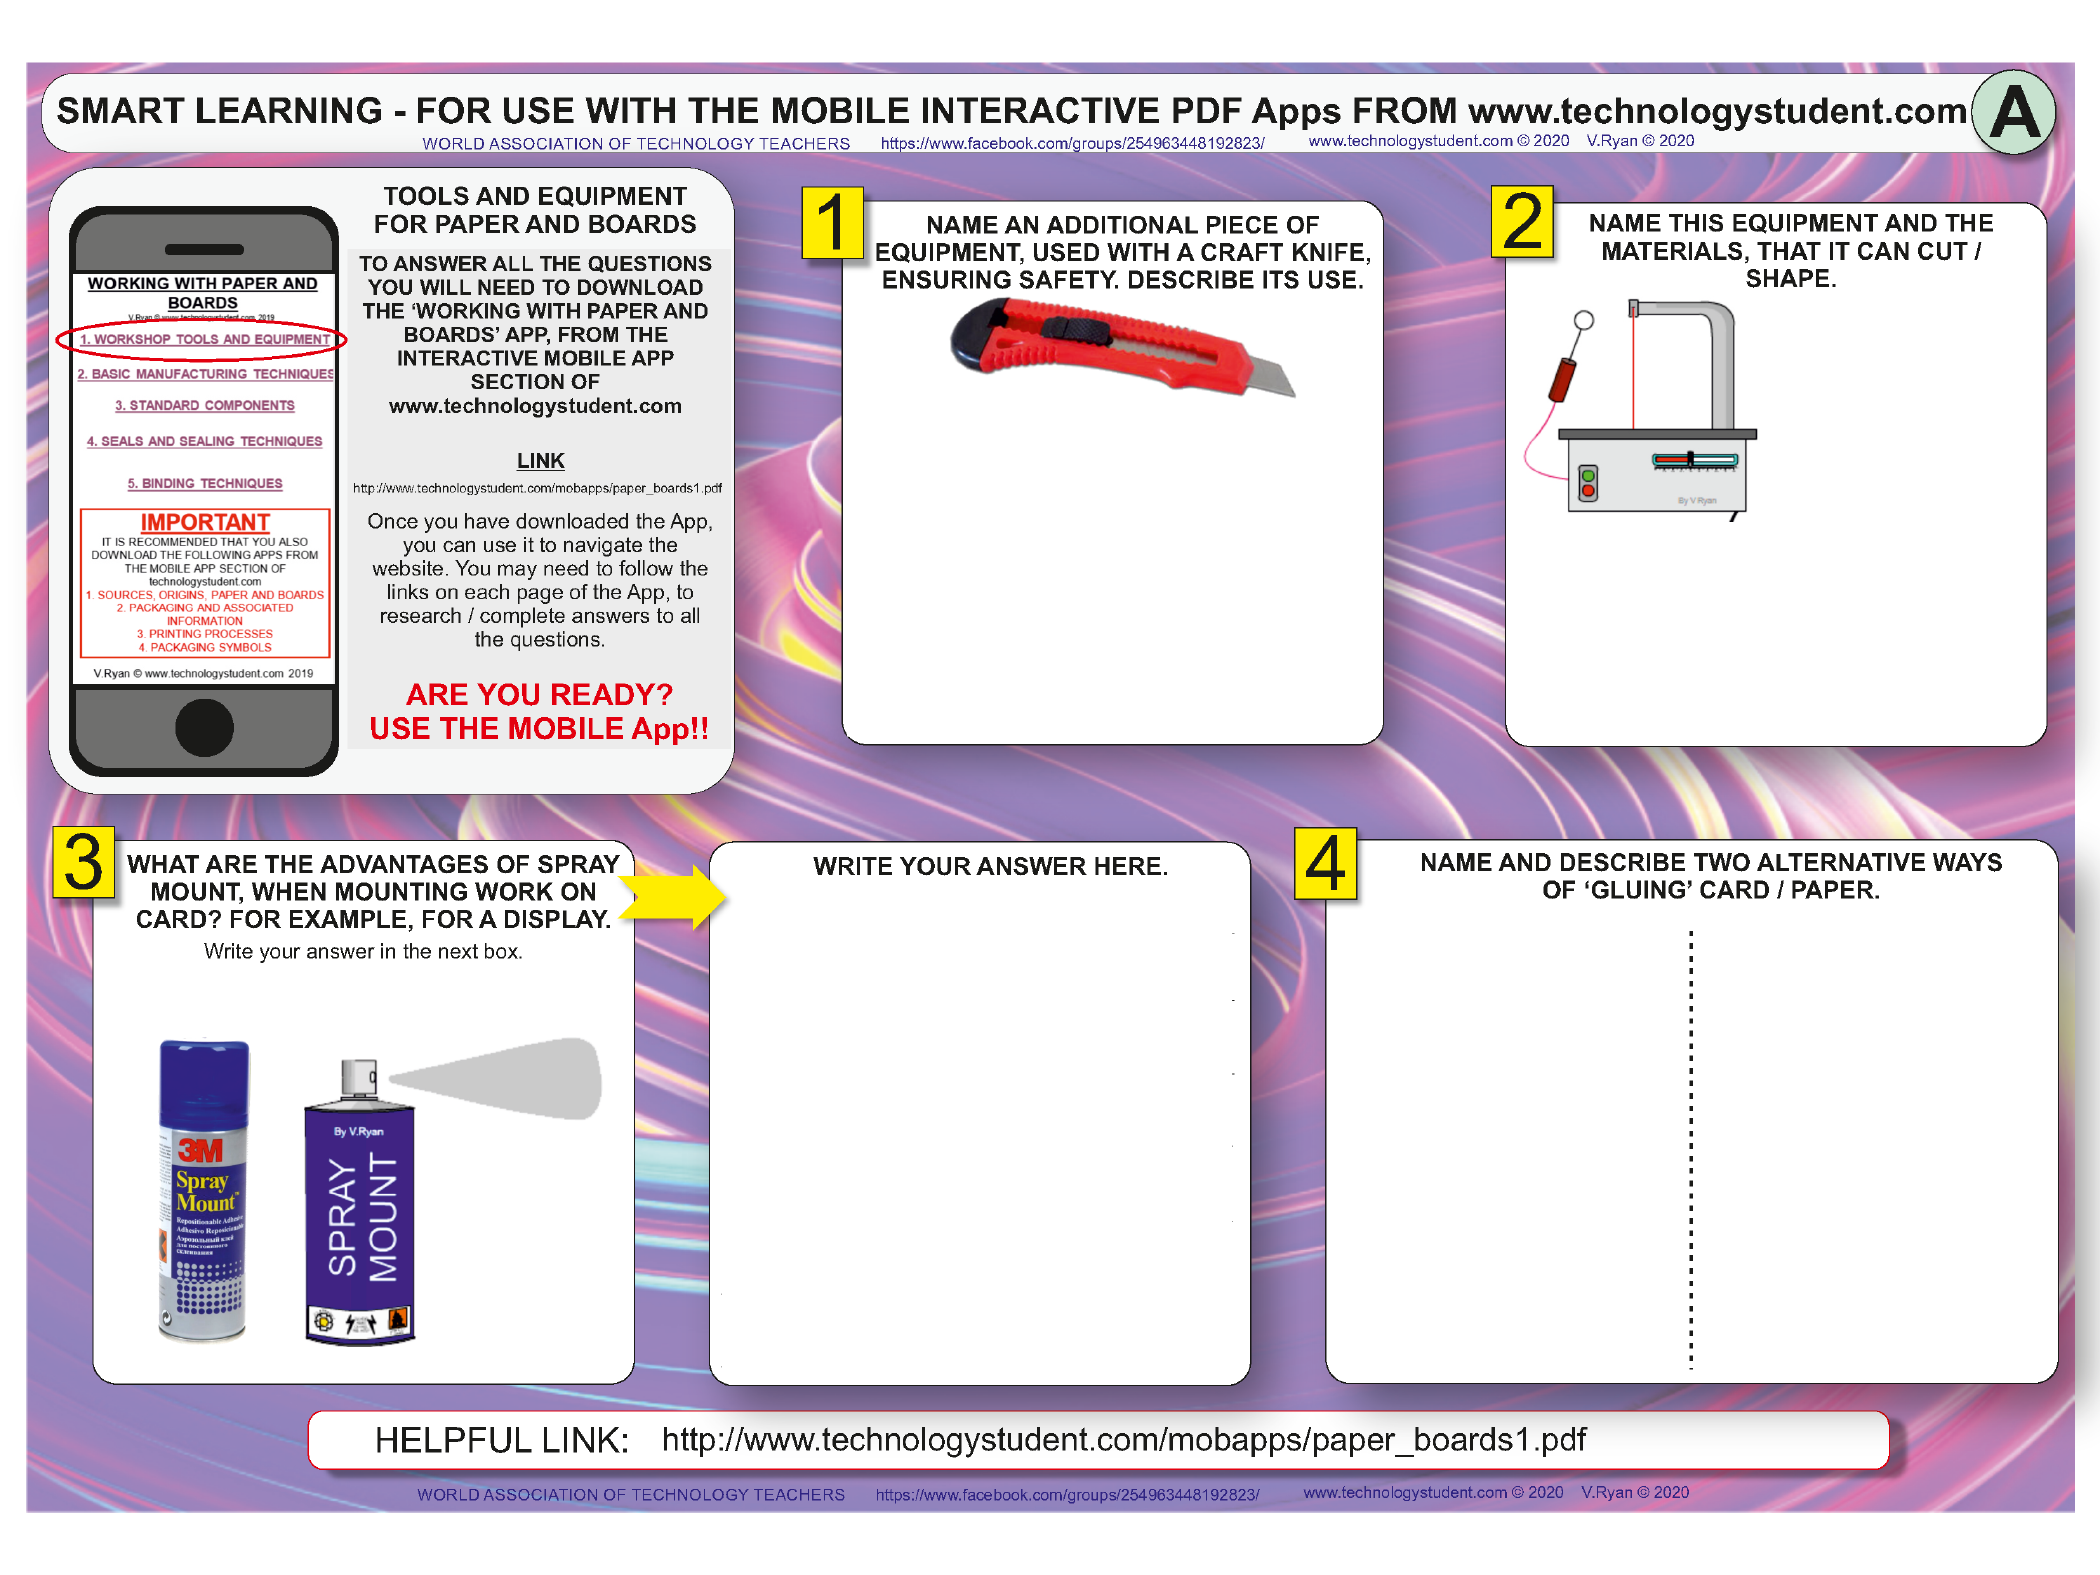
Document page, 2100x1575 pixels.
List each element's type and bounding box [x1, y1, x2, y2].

text_box [0, 45, 2100, 1530]
